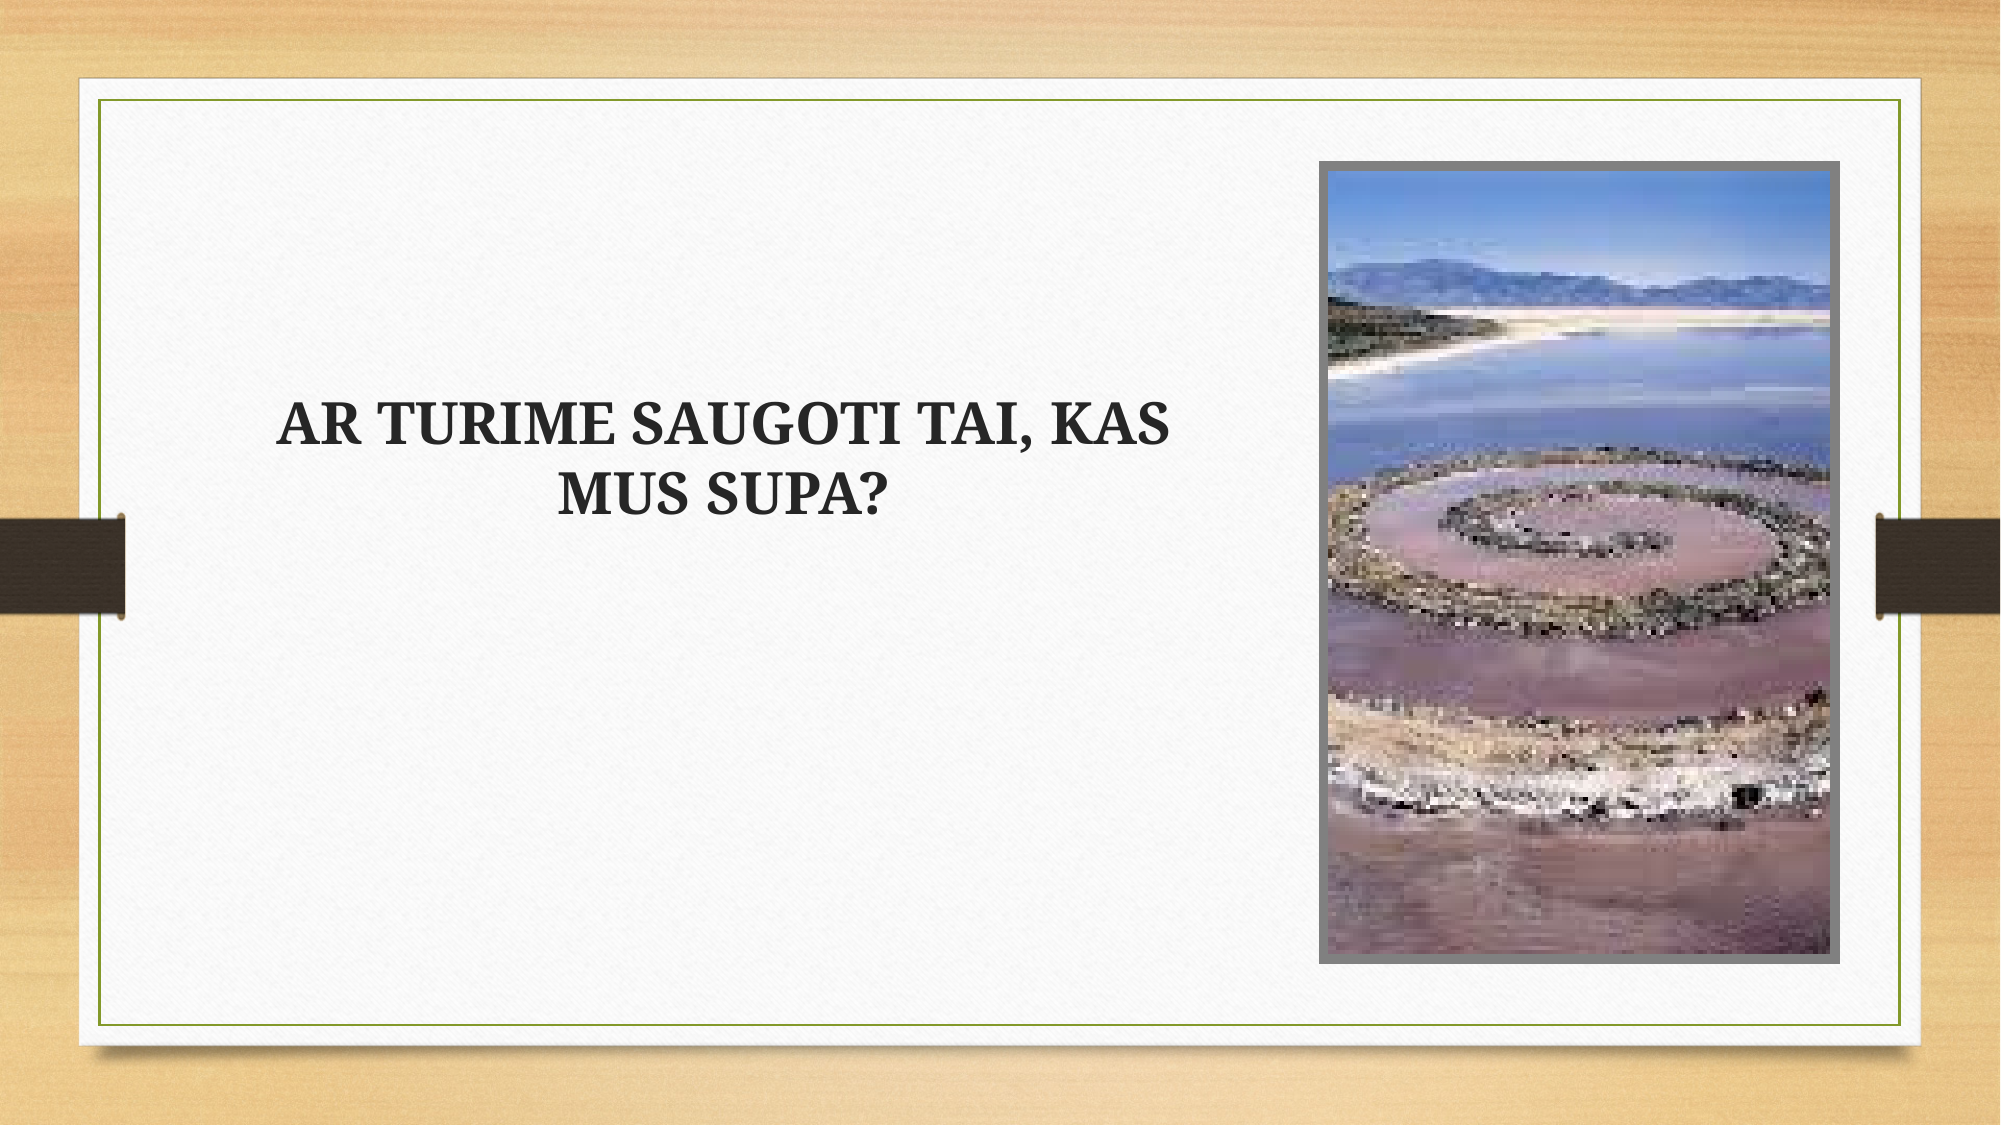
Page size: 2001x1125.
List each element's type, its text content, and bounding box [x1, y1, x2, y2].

title AR TURIME SAUGOTI TAI, KAS MUS SUPA? [212, 309, 1237, 534]
picture [0, 0, 2001, 1125]
